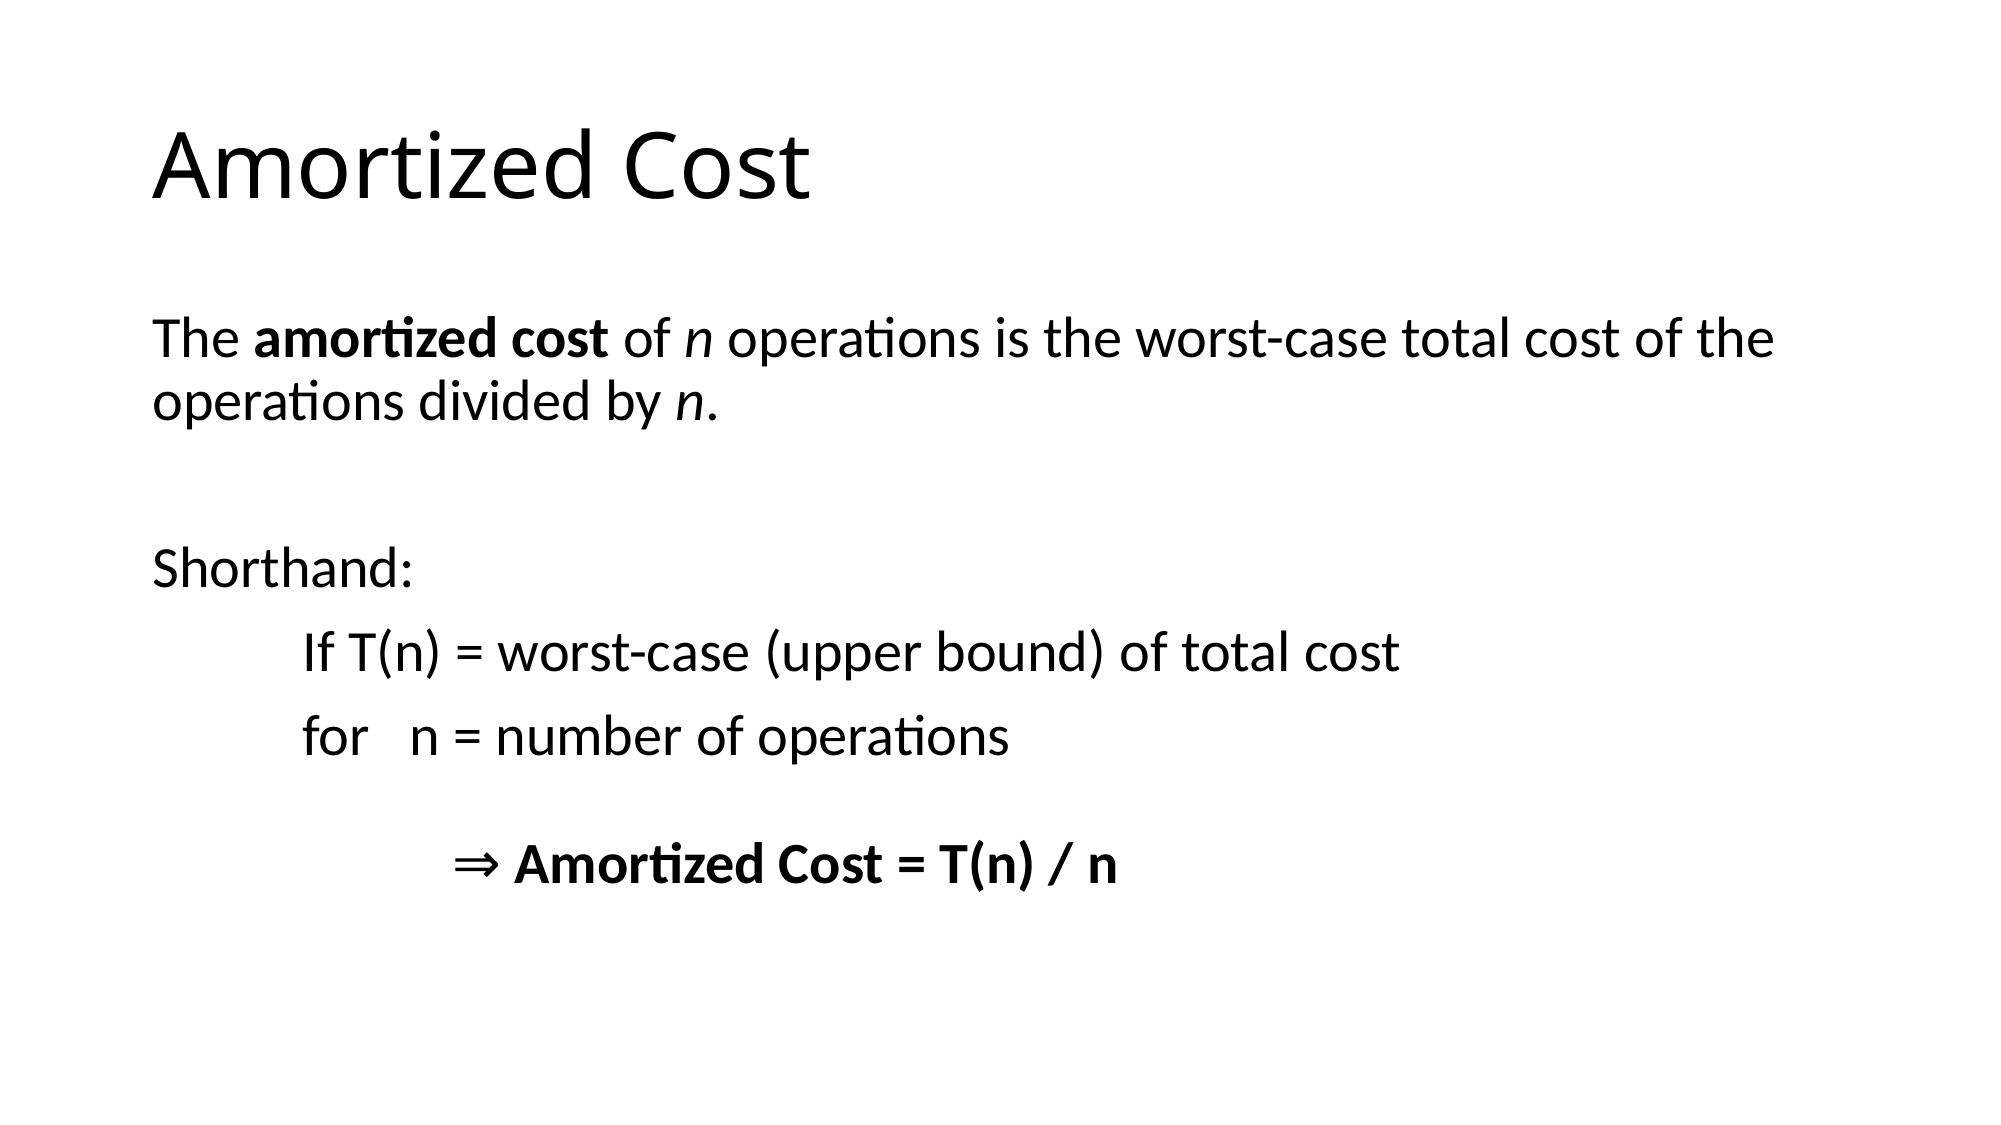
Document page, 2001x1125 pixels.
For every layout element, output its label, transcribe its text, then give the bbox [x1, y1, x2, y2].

title Amortized Cost [137, 59, 1863, 278]
list The amortized cost of n operations is the worst-case total cost of the operations divided by n. Shorthand: If T(n) = worst-case (upper bound) of total cost for n = number of operations ⇒ Amortized Cost = T(n) / n [137, 299, 1863, 1014]
